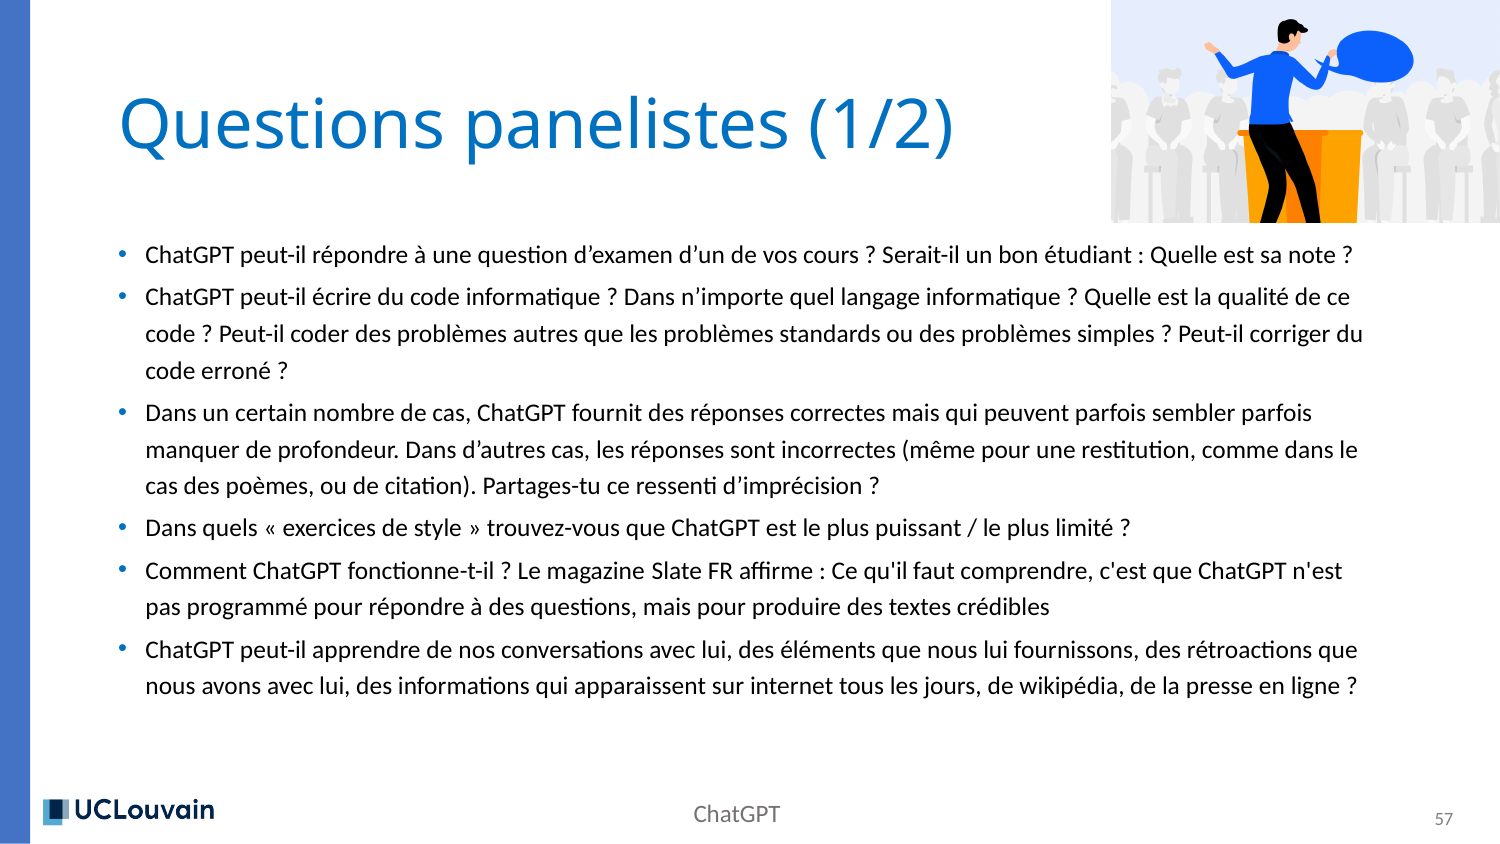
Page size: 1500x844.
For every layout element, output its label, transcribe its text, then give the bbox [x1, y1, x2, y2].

picture [30, 786, 227, 832]
title Questions panelistes (1/2) [103, 44, 1110, 208]
picture [1110, 0, 1500, 223]
list ChatGPT peut-il répondre à une question d’examen d’un de vos cours ? Serait-il un bon étudiant : Quelle est sa note ? ChatGPT peut-il écrire du code informatique ? Dans n’importe quel langage informatique ? Quelle est la qualité de ce code ? Peut-il coder des problèmes autres que les problèmes standards ou des problèmes simples ? Peut-il corriger du code erroné ? Dans un certain nombre de cas, ChatGPT fournit des réponses correctes mais qui peuvent parfois sembler parfois manquer de profondeur. Dans d’autres cas, les réponses sont incorrectes (même pour une restitution, comme dans le cas des poèmes, ou de citation). Partages-tu ce ressenti d’imprécision ? Dans quels « exercices de style » trouvez-vous que ChatGPT est le plus puissant / le plus limité ? Comment ChatGPT fonctionne-t-il ? Le magazine Slate FR affirme : Ce qu'il faut comprendre, c'est que ChatGPT n'est pas programmé pour répondre à des questions, mais pour produire des textes crédibles ChatGPT peut-il apprendre de nos conversations avec lui, des éléments que nous lui fournissons, des rétroactions que nous avons avec lui, des informations qui apparaissent sur internet tous les jours, de wikipédia, de la presse en ligne ? [103, 224, 1397, 760]
